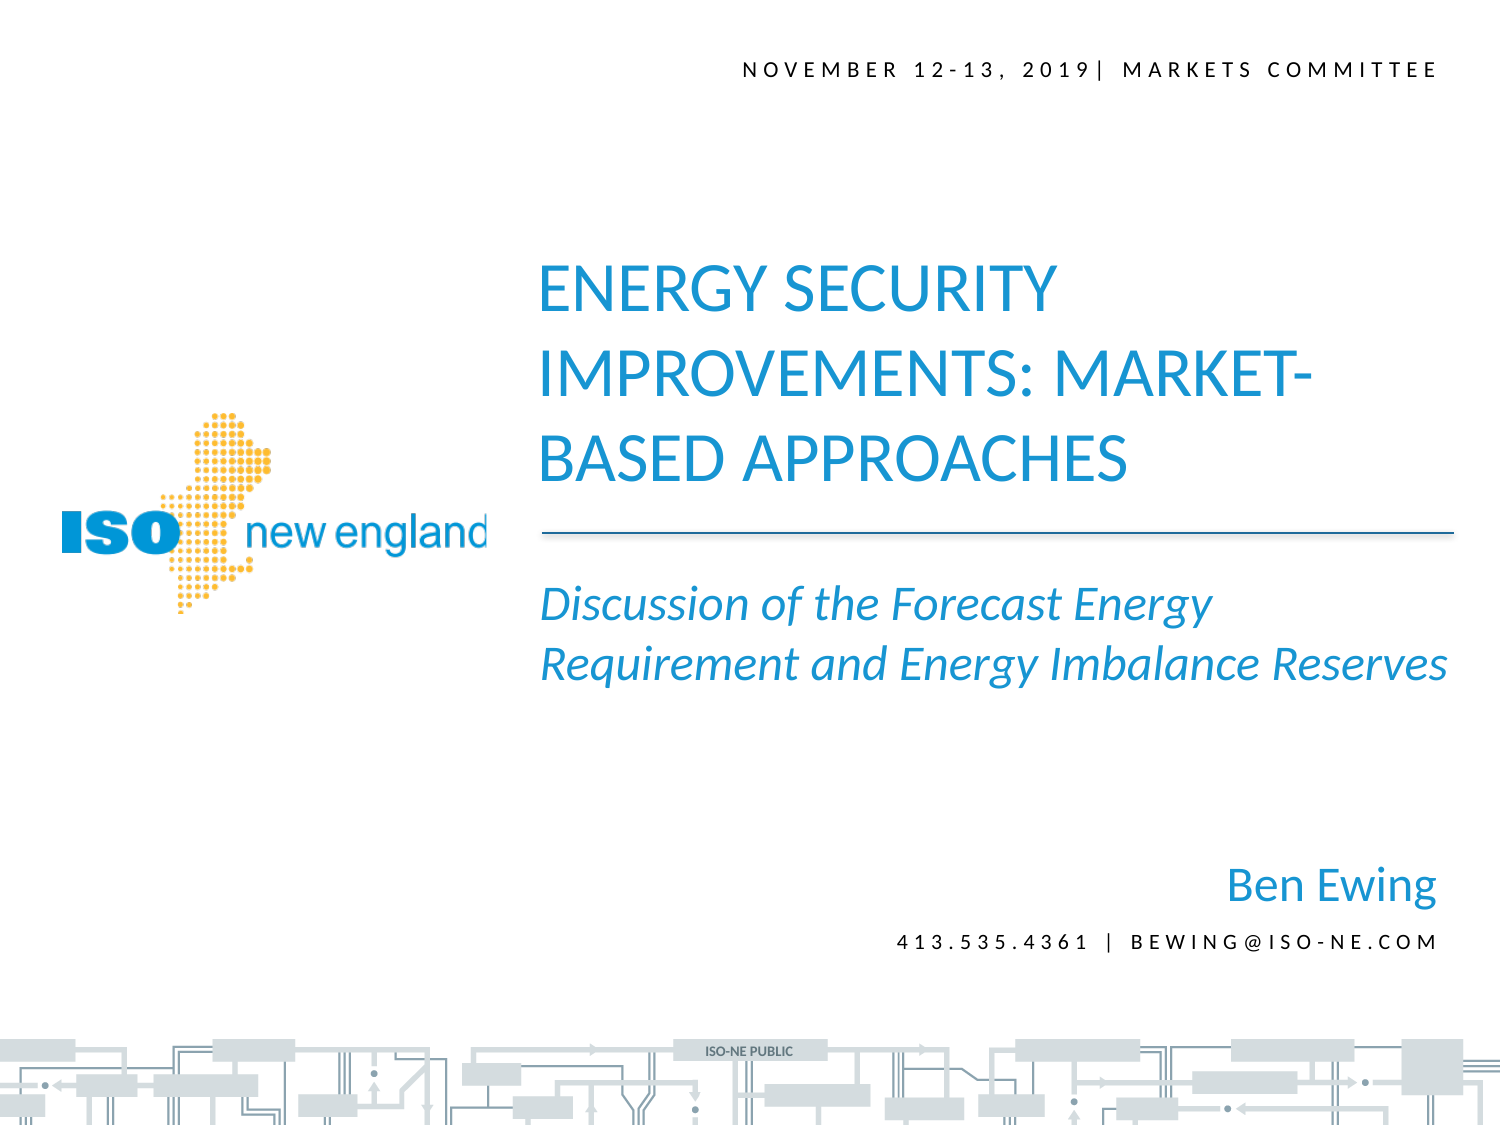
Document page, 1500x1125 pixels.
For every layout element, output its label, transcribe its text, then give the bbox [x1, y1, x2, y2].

picture [0, 1031, 1500, 1125]
list Discussion of the Forecast Energy Requirement and Energy Imbalance Reserves [539, 570, 1452, 713]
list 413.535.4361 | Bewing@iso-ne.com [825, 927, 1437, 991]
list November 12-13, 2019| Markets committee [539, 43, 1452, 94]
list Ben Ewing [849, 850, 1437, 914]
list ENERGY SECURITY IMPROVEMENTS: MARKET-BASED APPROACHES [537, 232, 1450, 496]
